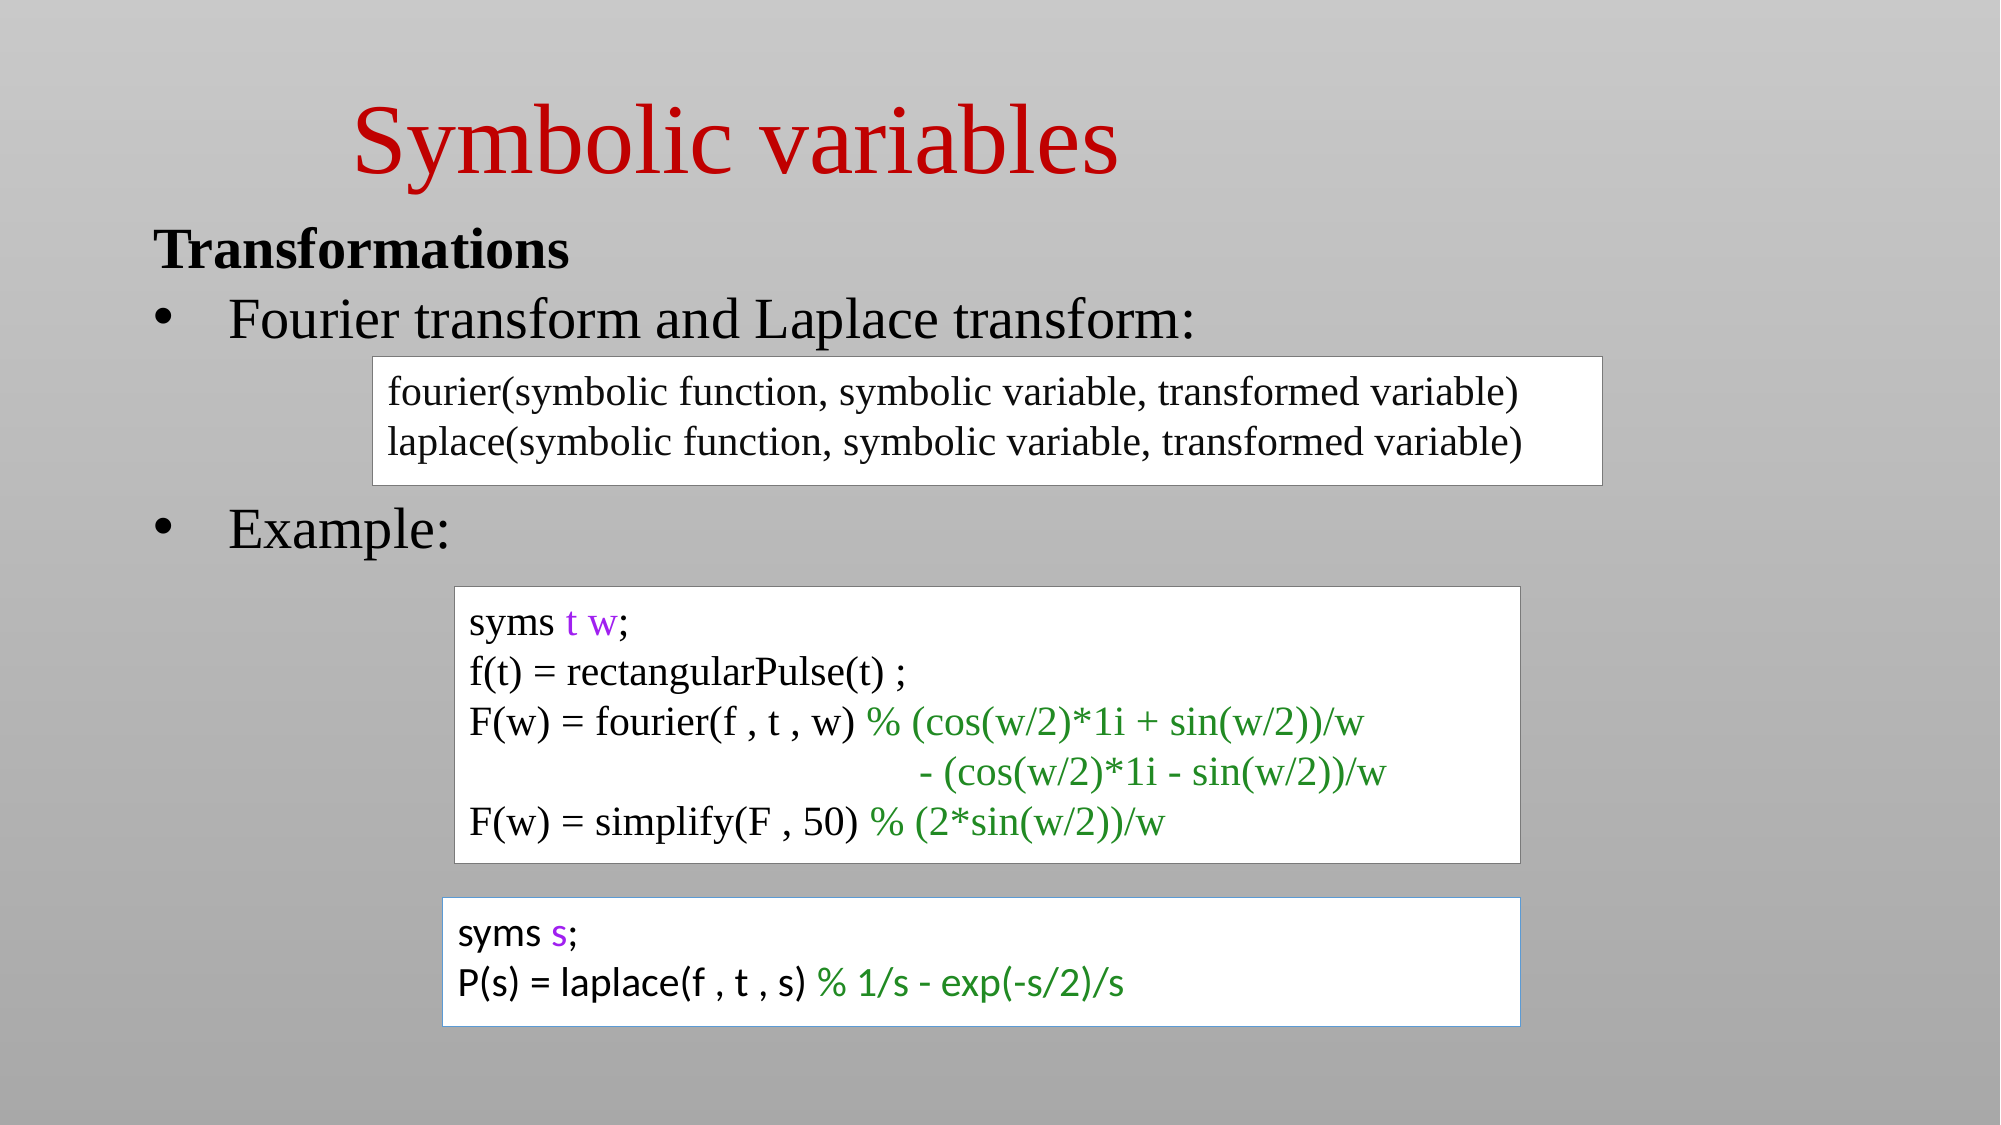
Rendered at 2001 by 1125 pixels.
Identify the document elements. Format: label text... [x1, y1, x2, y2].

text_box Symbolic variables [336, 66, 1788, 202]
text_box syms t w; f(t) = rectangularPulse(t) ; F(w) = fourier(f , t , w) % (cos(w/2)*1i + sin(w/2))/w - (cos(w/2)*1i - sin(w/2))/w F(w) = simplify(F , 50) % (2*sin(w/2))/w [454, 586, 1521, 864]
text_box Transformations Fourier transform and Laplace transform: Example: [138, 202, 1837, 568]
text_box fourier(symbolic function, symbolic variable, transformed variable) laplace(symbolic function, symbolic variable, transformed variable) [372, 356, 1603, 486]
text_box syms s; P(s) = laplace(f , t , s) % 1/s - exp(-s/2)/s [442, 897, 1521, 1027]
